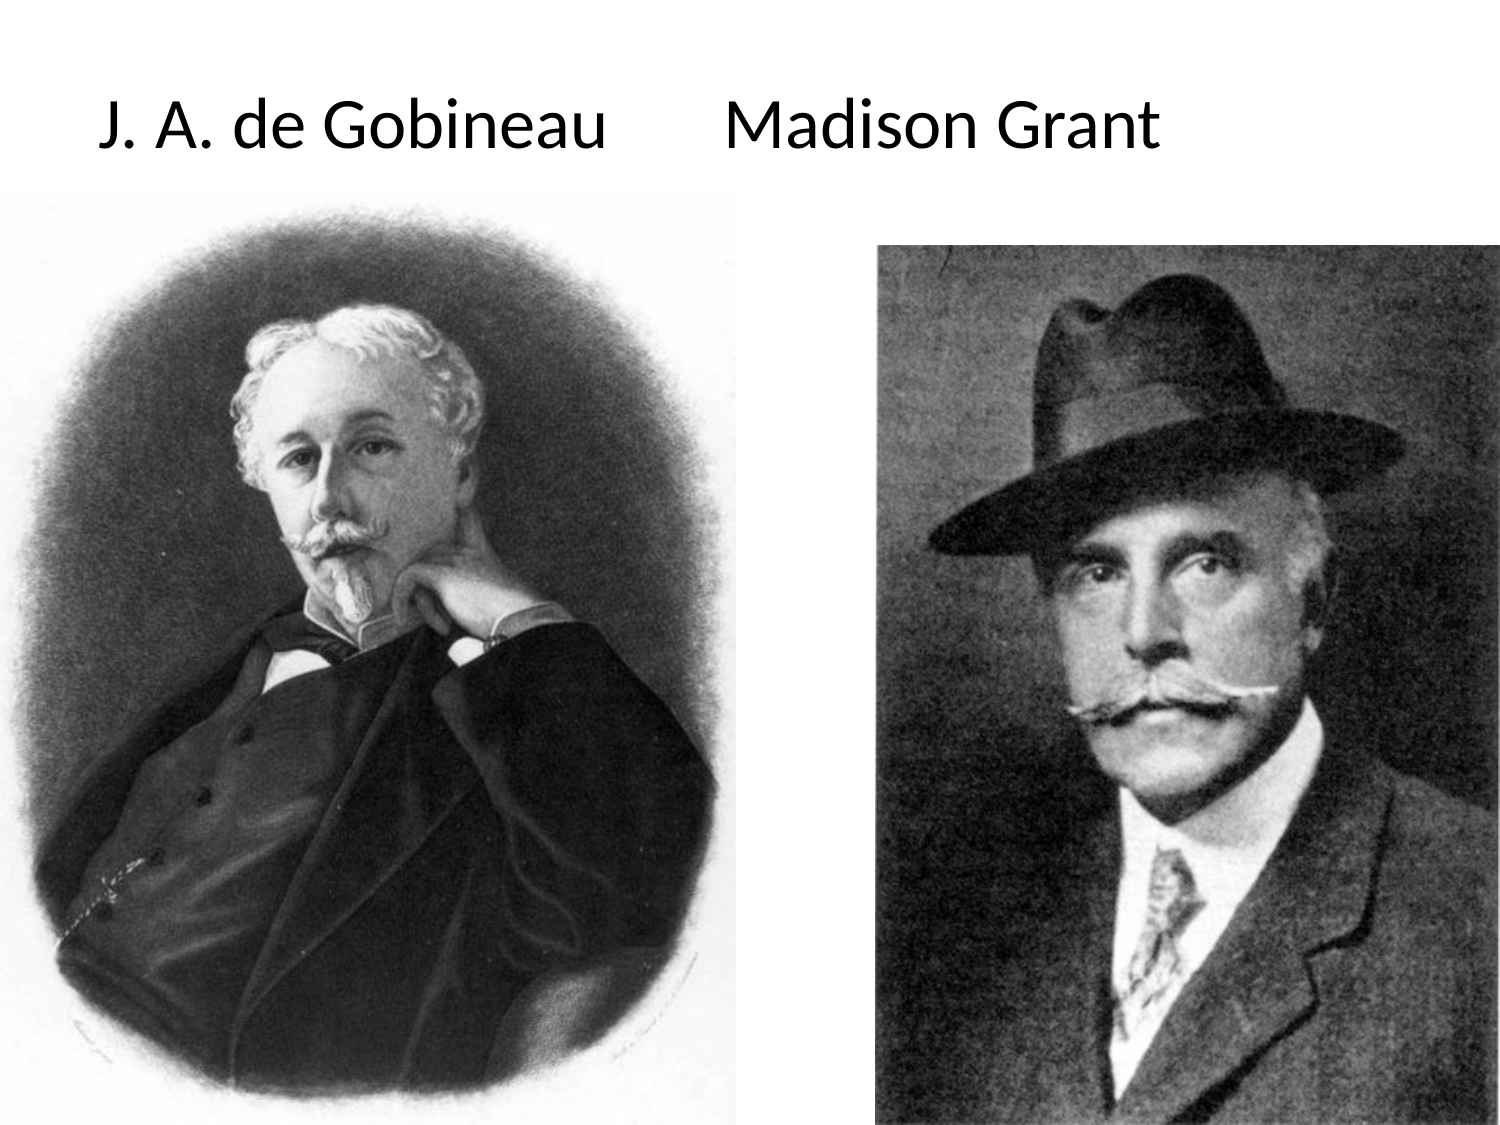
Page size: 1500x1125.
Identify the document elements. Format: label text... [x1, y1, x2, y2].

picture [0, 188, 737, 1125]
picture [874, 244, 1500, 1125]
title J. A. de Gobineau Madison Grant [0, 42, 1500, 197]
